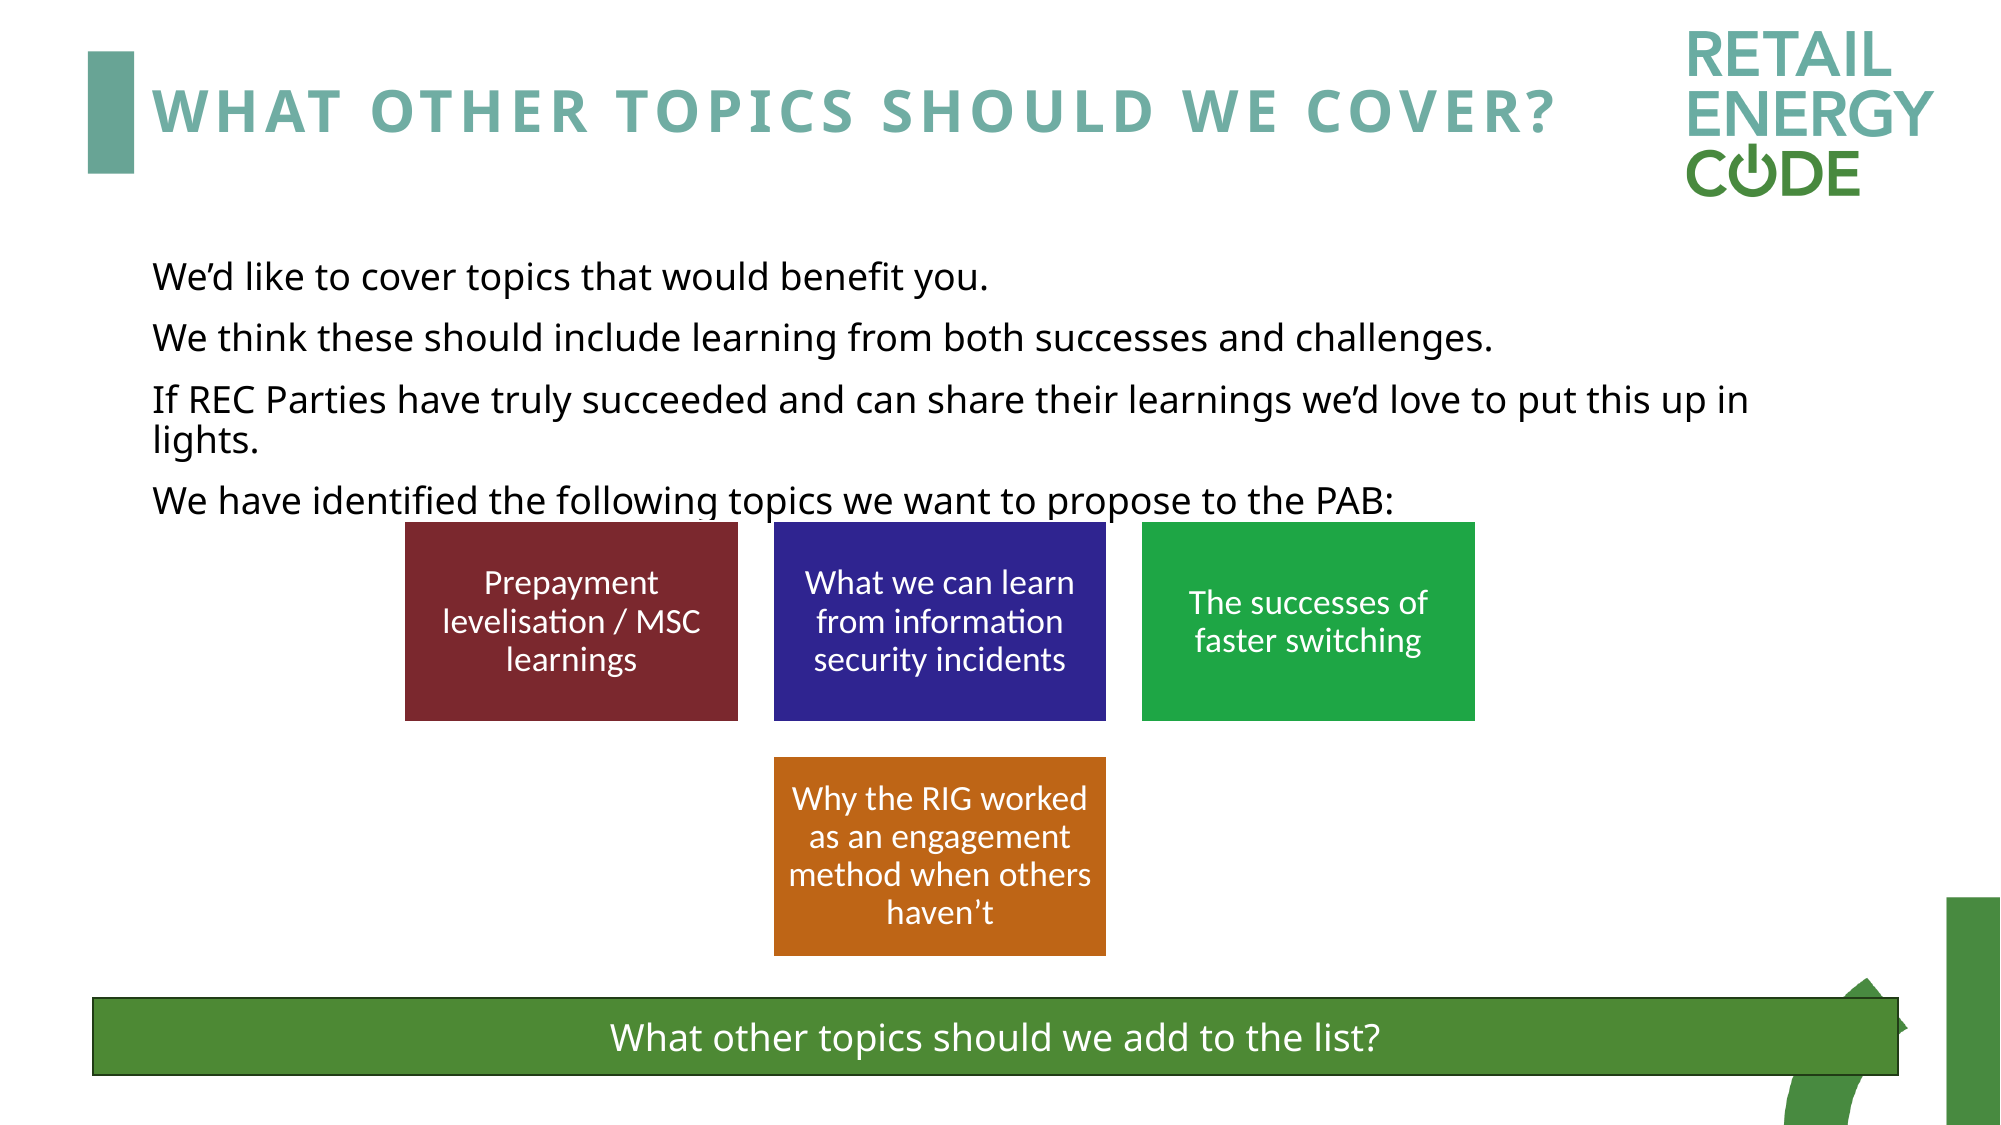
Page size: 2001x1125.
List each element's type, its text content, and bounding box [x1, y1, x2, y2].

picture [1685, 27, 1936, 201]
text_box We’d like to cover topics that would benefit you. We think these should include learning from both successes and challenges. If REC Parties have truly succeeded and can share their learnings we’d love to put this up in lights. We have identified the following topics we want to propose to the PAB: [137, 250, 1861, 875]
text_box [333, 521, 1548, 957]
text_box What other topics should we add to the list? [92, 997, 1899, 1076]
title What other topics should we cover? [137, 59, 1661, 169]
picture [1782, 897, 2000, 1125]
